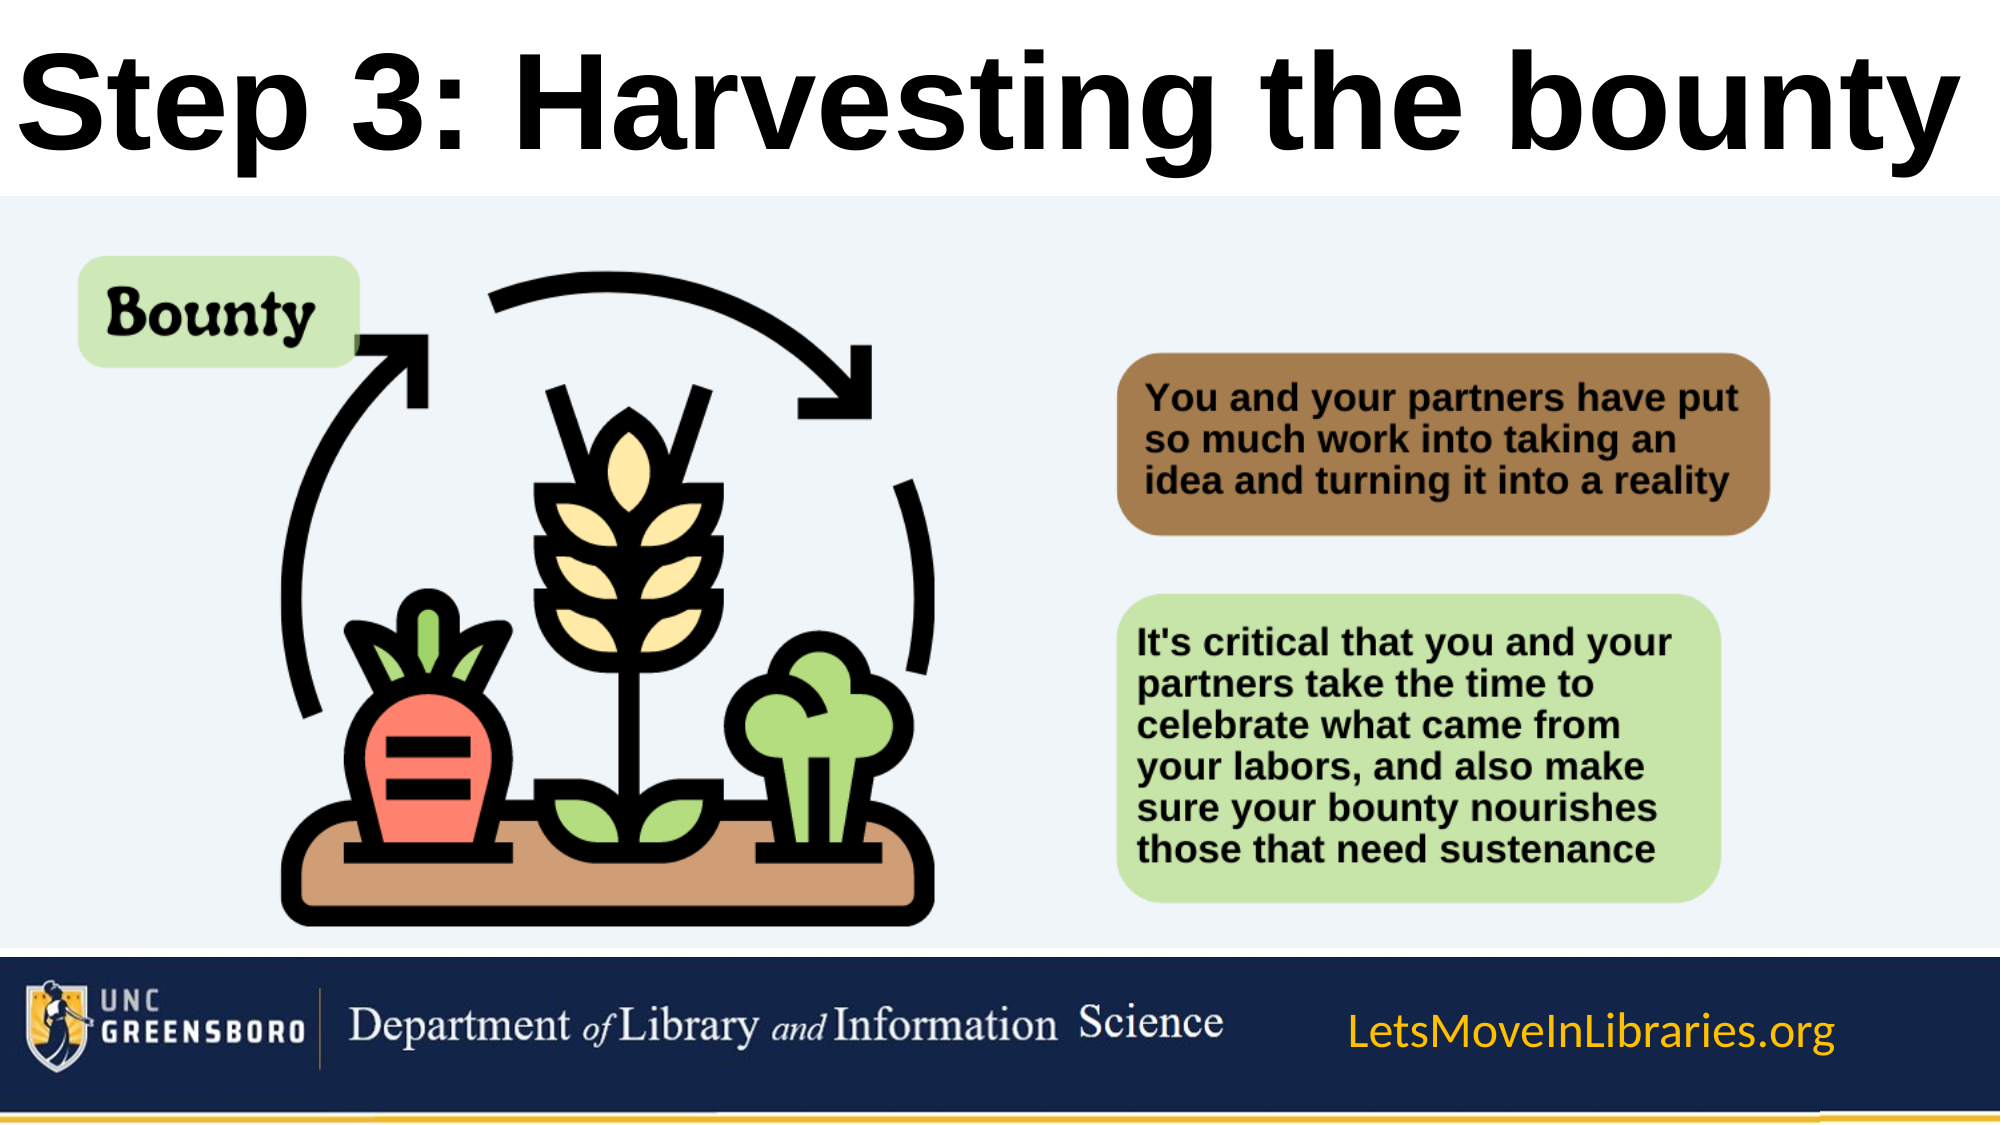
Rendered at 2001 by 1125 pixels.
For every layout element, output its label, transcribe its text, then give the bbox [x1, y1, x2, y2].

picture [0, 196, 2000, 948]
text_box Step 3: Harvesting the bounty [7, 5, 2000, 185]
picture [0, 957, 2000, 1125]
